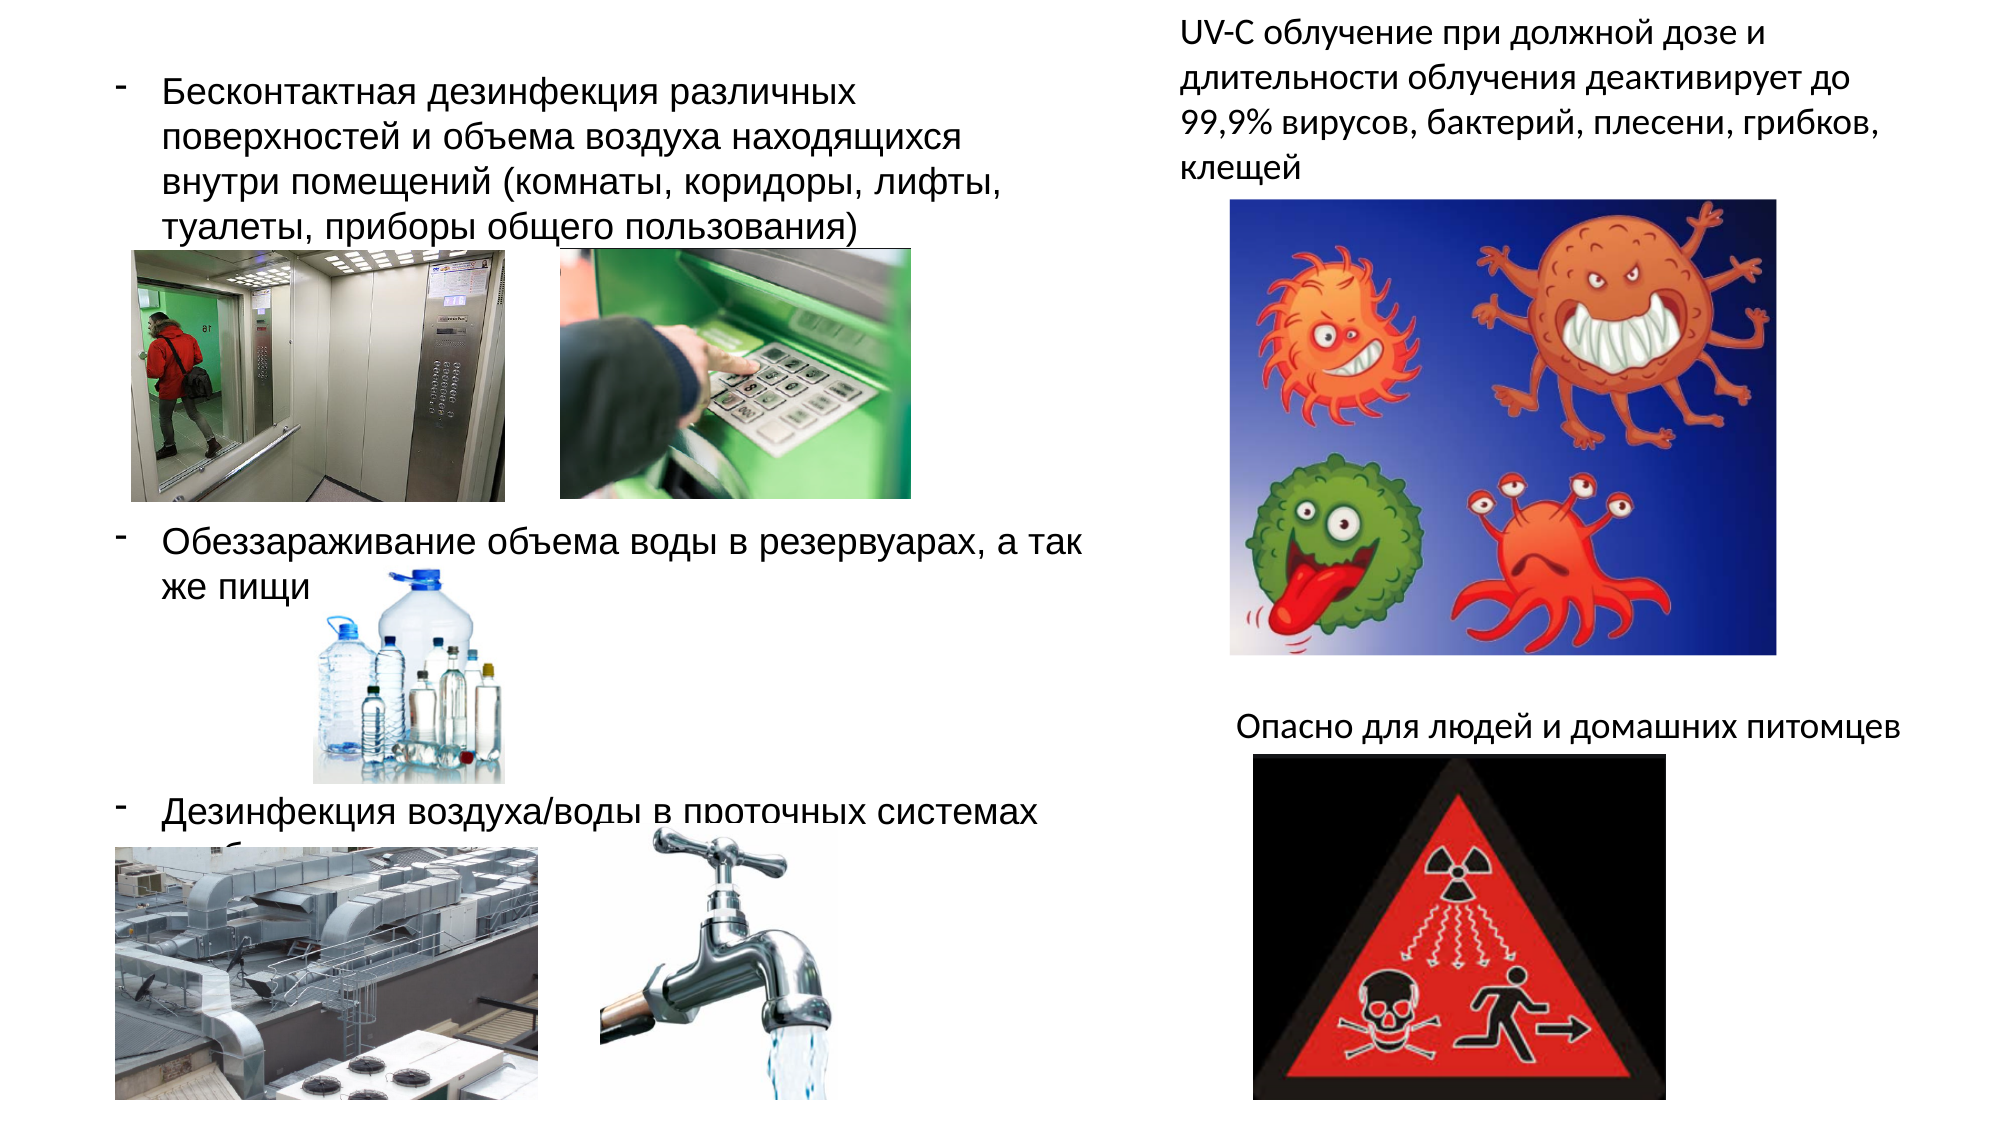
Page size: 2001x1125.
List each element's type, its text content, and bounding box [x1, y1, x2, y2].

text_box Опасно для людей и домашних питомцев [1221, 693, 1928, 754]
picture [1221, 195, 1782, 662]
picture [560, 248, 911, 499]
text_box Бесконтактная дезинфекция различных поверхностей и объема воздуха находящихся внутри помещений (комнаты, коридоры, лифты, туалеты, приборы общего пользования) Обеззараживание объема воды в резервуарах, а так же пищи Дезинфекция воздуха/воды в проточных системах снабжения. [99, 59, 1100, 930]
picture [131, 250, 505, 503]
picture [313, 562, 505, 784]
picture [115, 847, 538, 1100]
picture [1253, 754, 1666, 1100]
picture [599, 823, 838, 1100]
text_box UV-C облучение при должной дозе и длительности облучения деактивирует до 99,9% вирусов, бактерий, плесени, грибков, клещей [1165, 0, 1916, 195]
